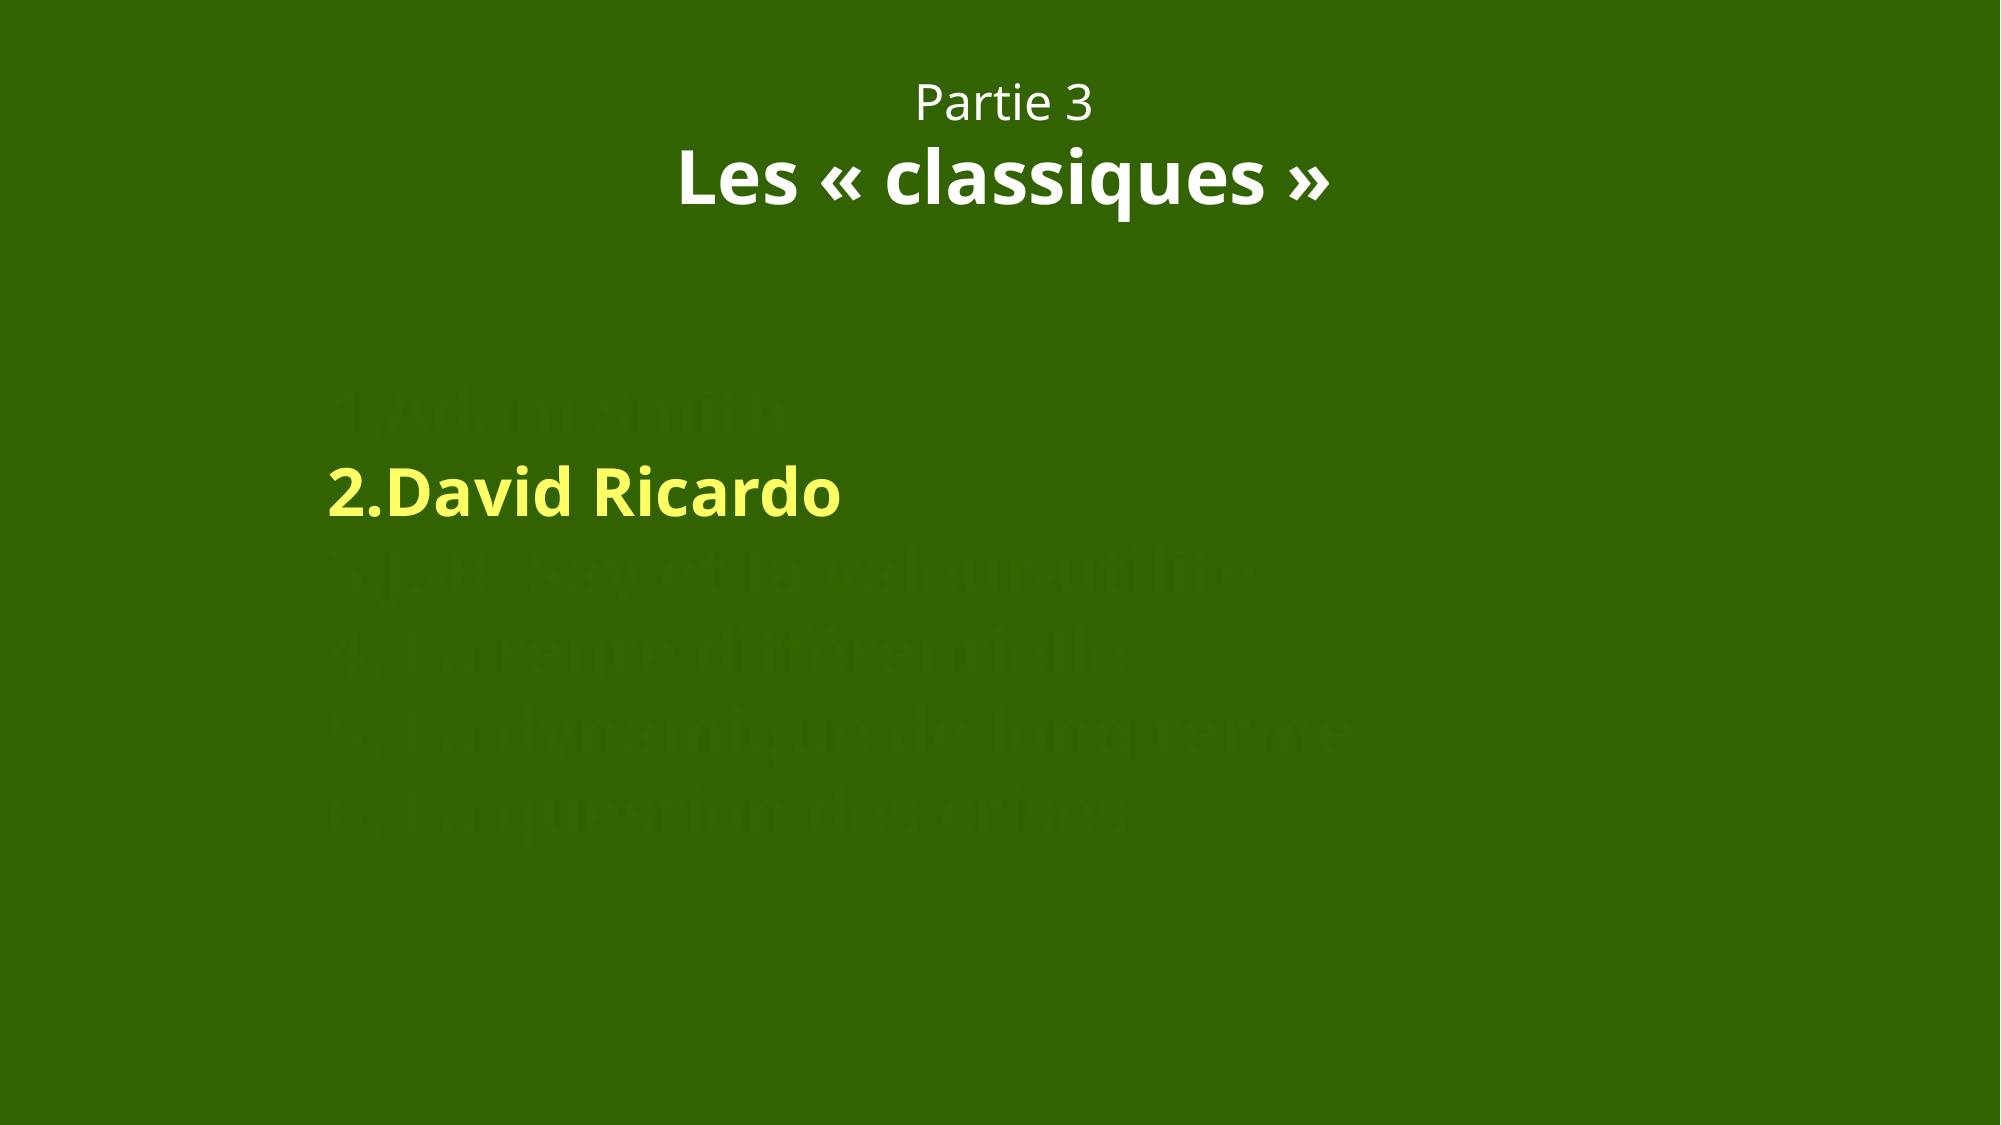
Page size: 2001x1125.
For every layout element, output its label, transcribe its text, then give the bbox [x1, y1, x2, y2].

text_box [338, 77, 1083, 138]
text_box Partie 3 Les « classiques » [324, 62, 1684, 228]
text_box Adam Smith David Ricardo J.-B. Say et la valeur-utilité 4. La rente différentielle 5. La dynamique de long terme 6. La question des crises [312, 362, 1738, 858]
